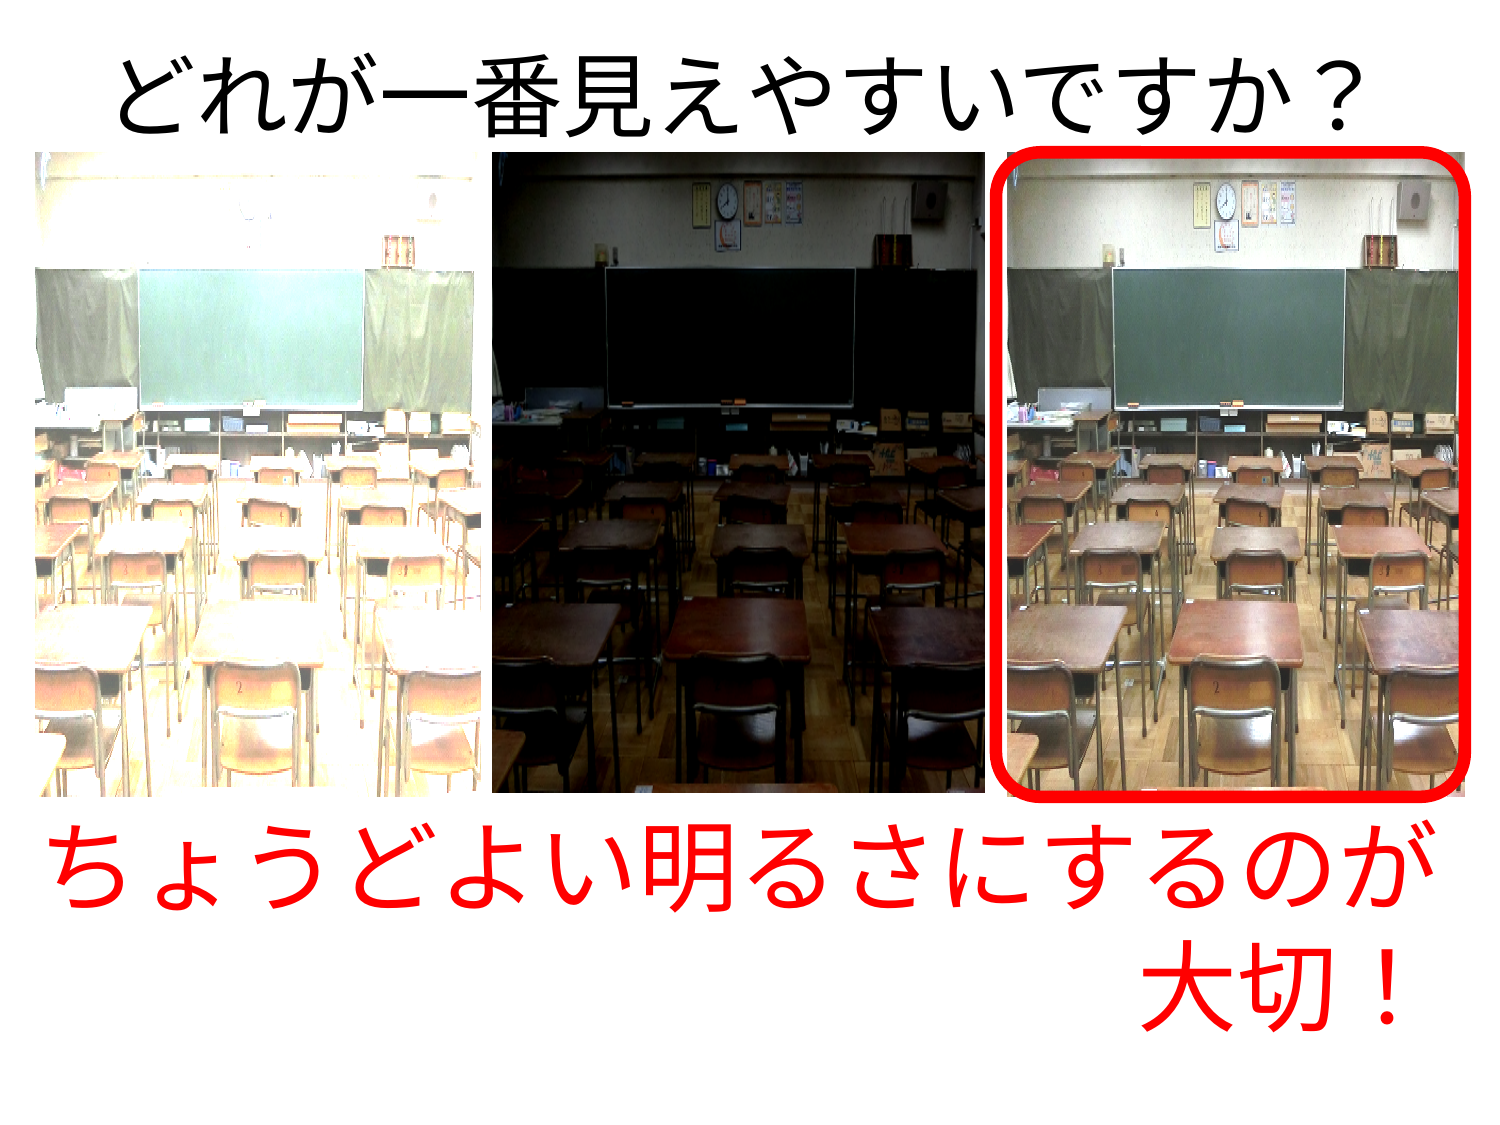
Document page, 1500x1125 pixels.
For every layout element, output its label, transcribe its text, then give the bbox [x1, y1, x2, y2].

picture [491, 152, 985, 793]
text_box [988, 243, 999, 775]
picture [1007, 152, 1466, 798]
picture [34, 152, 481, 798]
title どれが一番見えやすいですか？ [70, 0, 1421, 188]
text_box ちょうどよい明るさにするのが 大切！ [23, 796, 1468, 1052]
text_box [993, 170, 1002, 779]
